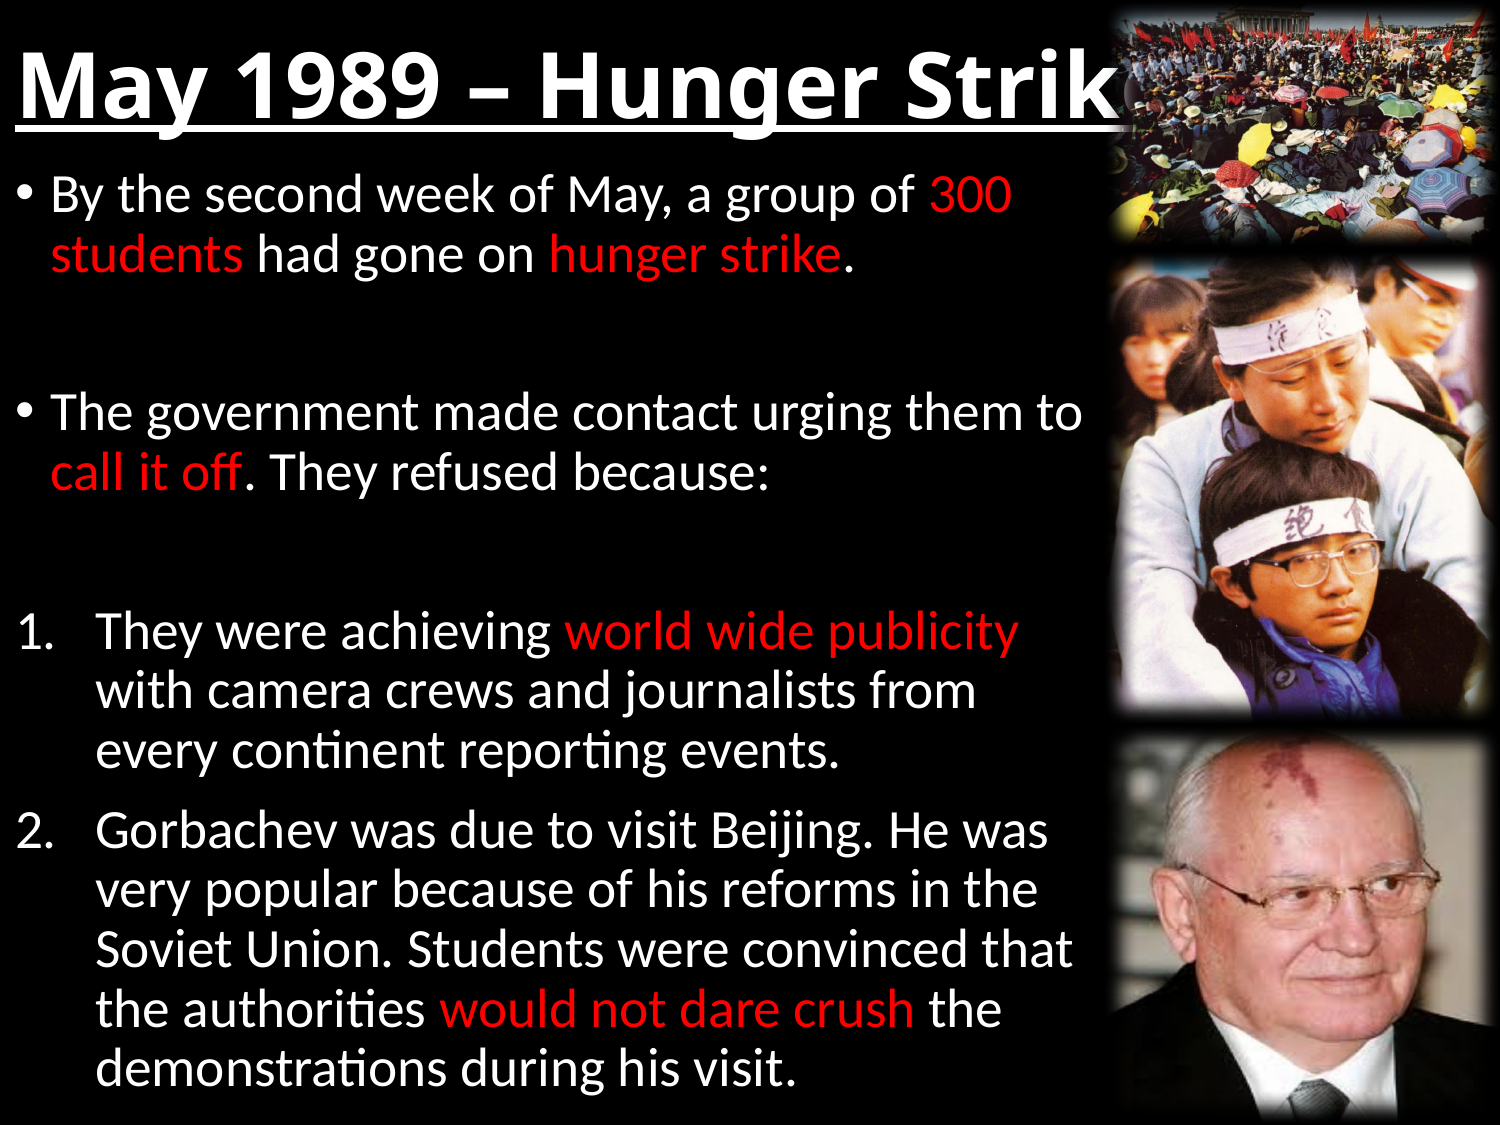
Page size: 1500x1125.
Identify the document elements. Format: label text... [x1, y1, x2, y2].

picture [1103, 0, 1500, 1125]
list By the second week of May, a group of 300 students had gone on hunger strike. The government made contact urging them to call it off. They refused because: They were achieving world wide publicity with camera crews and journalists from every continent reporting events. Gorbachev was due to visit Beijing. He was very popular because of his reforms in the Soviet Union. Students were convinced that the authorities would not dare crush the demonstrations during his visit. [0, 157, 1103, 1125]
title May 1989 – Hunger Strike [0, 0, 1103, 157]
